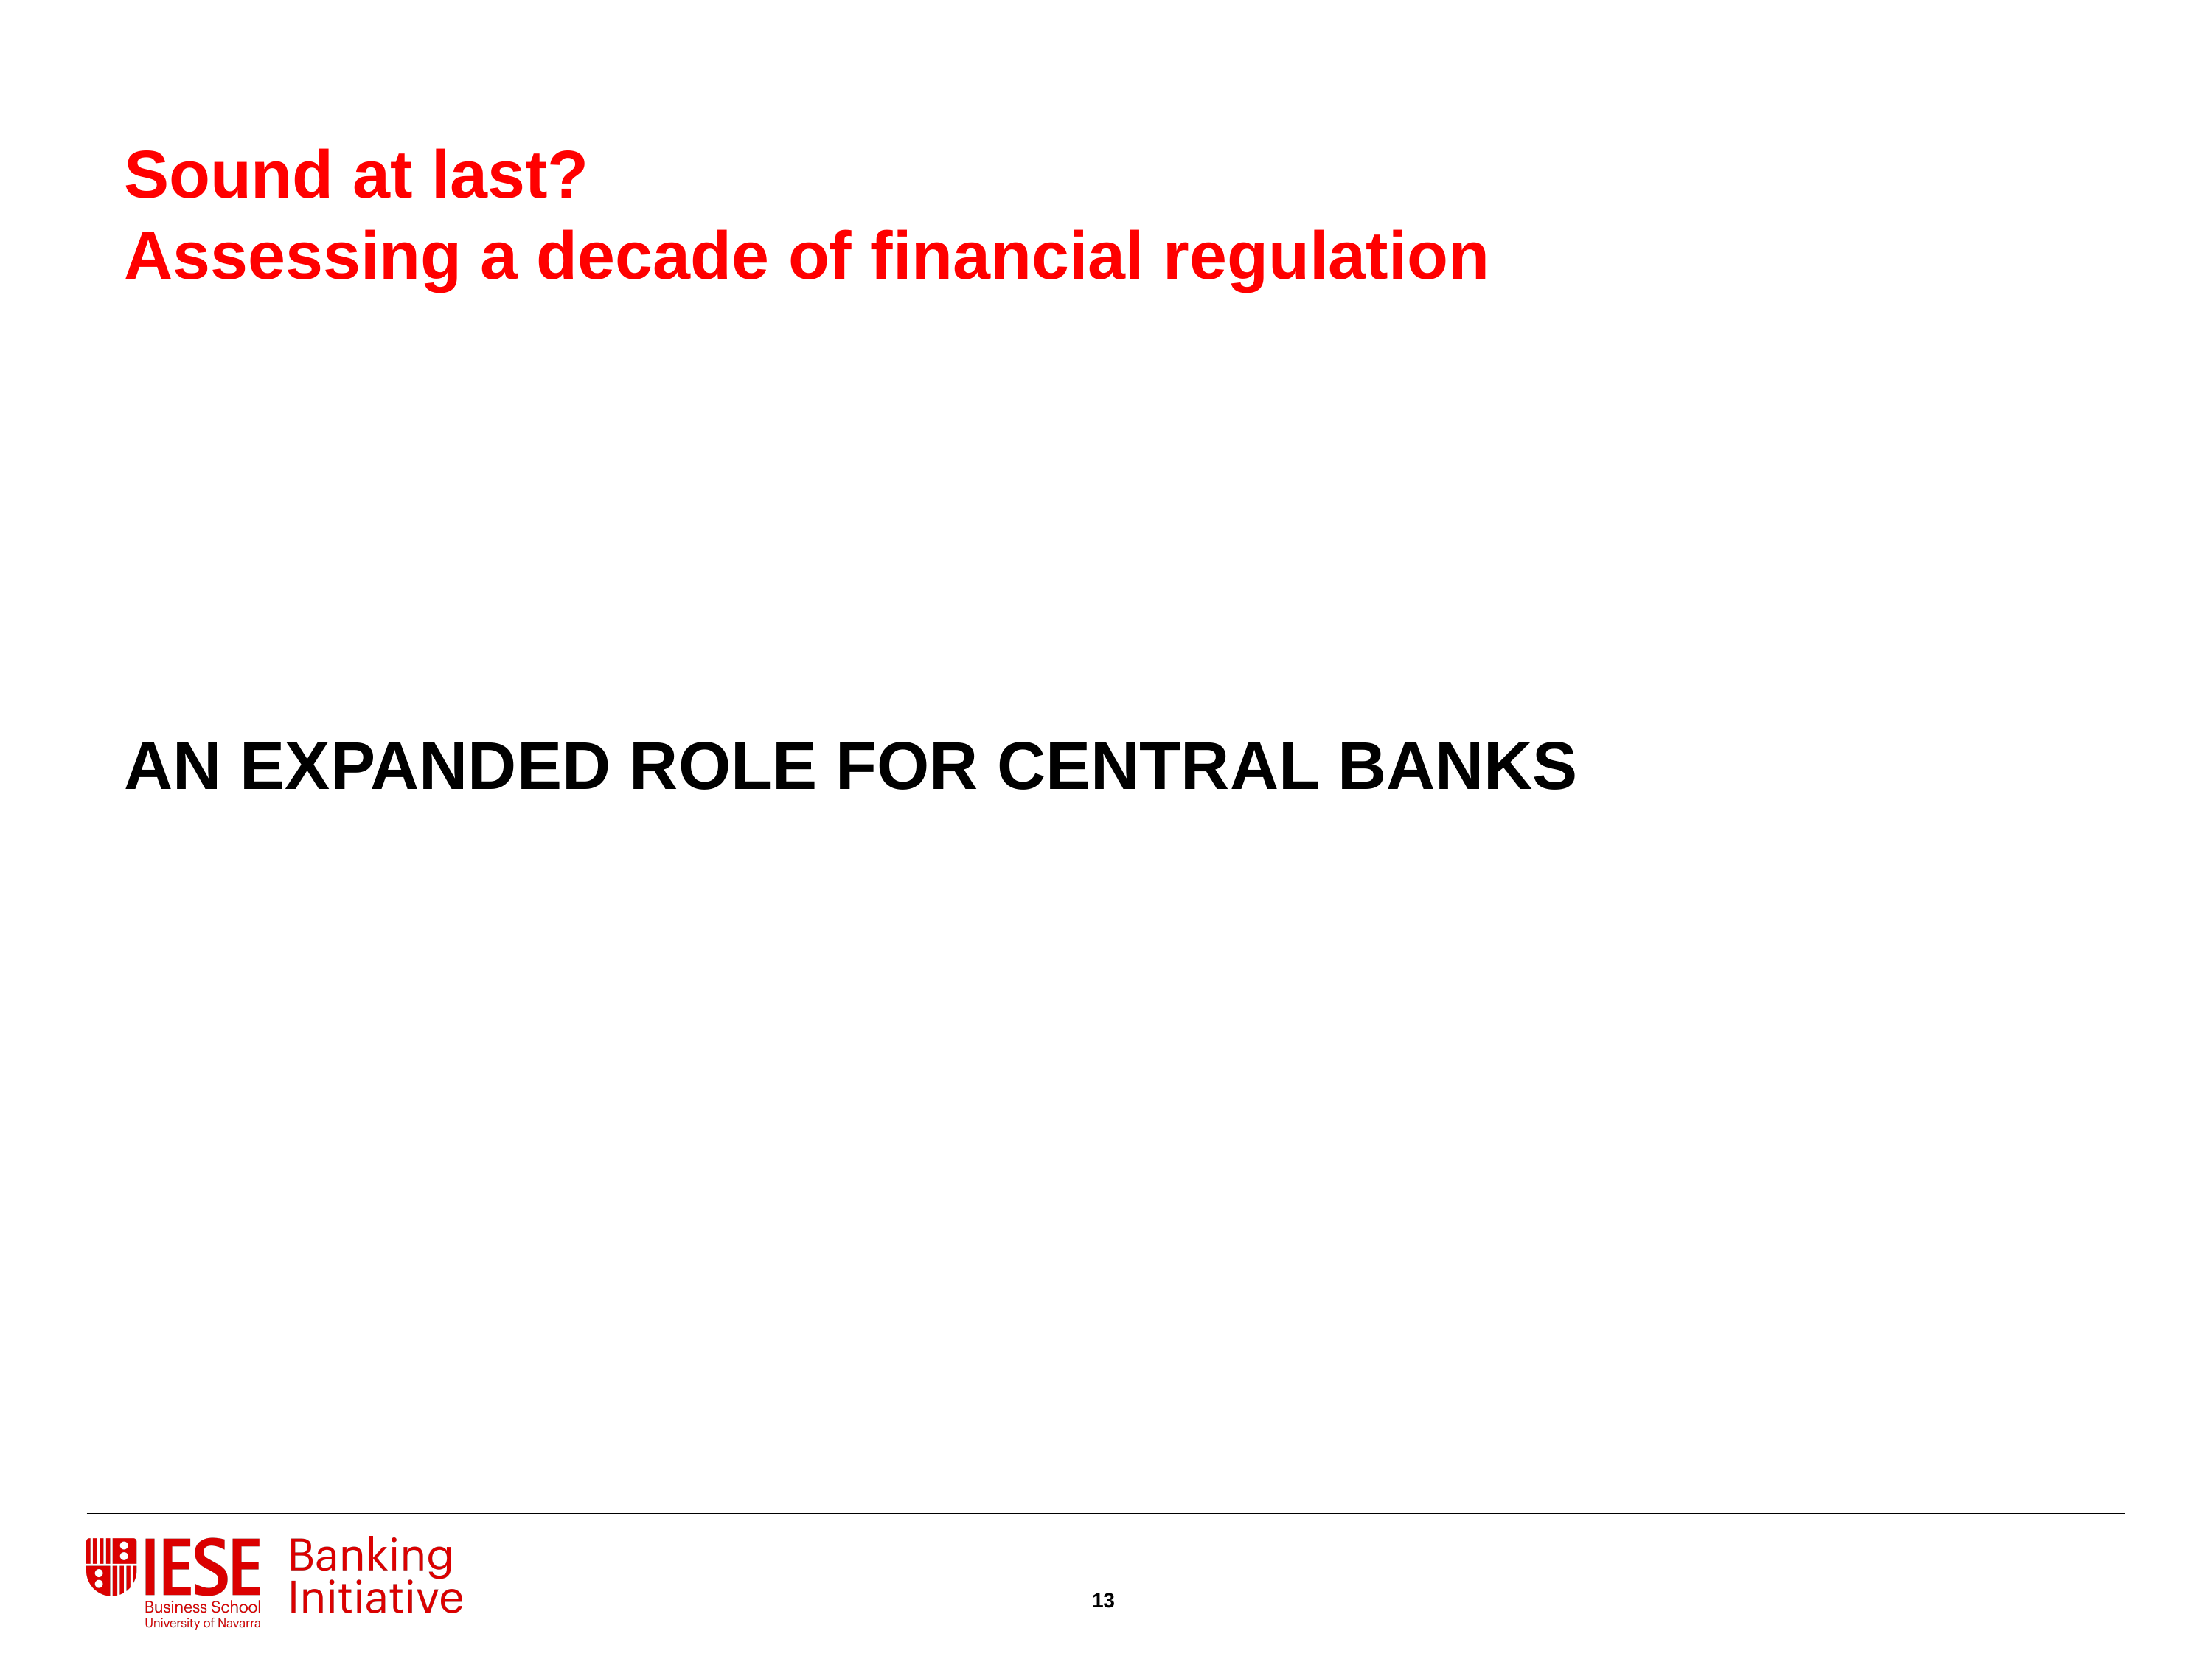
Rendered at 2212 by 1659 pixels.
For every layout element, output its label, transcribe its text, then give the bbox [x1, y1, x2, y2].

text_box Sound at last? Assessing a decade of financial regulation [113, 125, 2056, 298]
picture [86, 1536, 462, 1630]
text_box AN EXPANDED ROLE FOR CENTRAL BANKS [113, 716, 2118, 1001]
